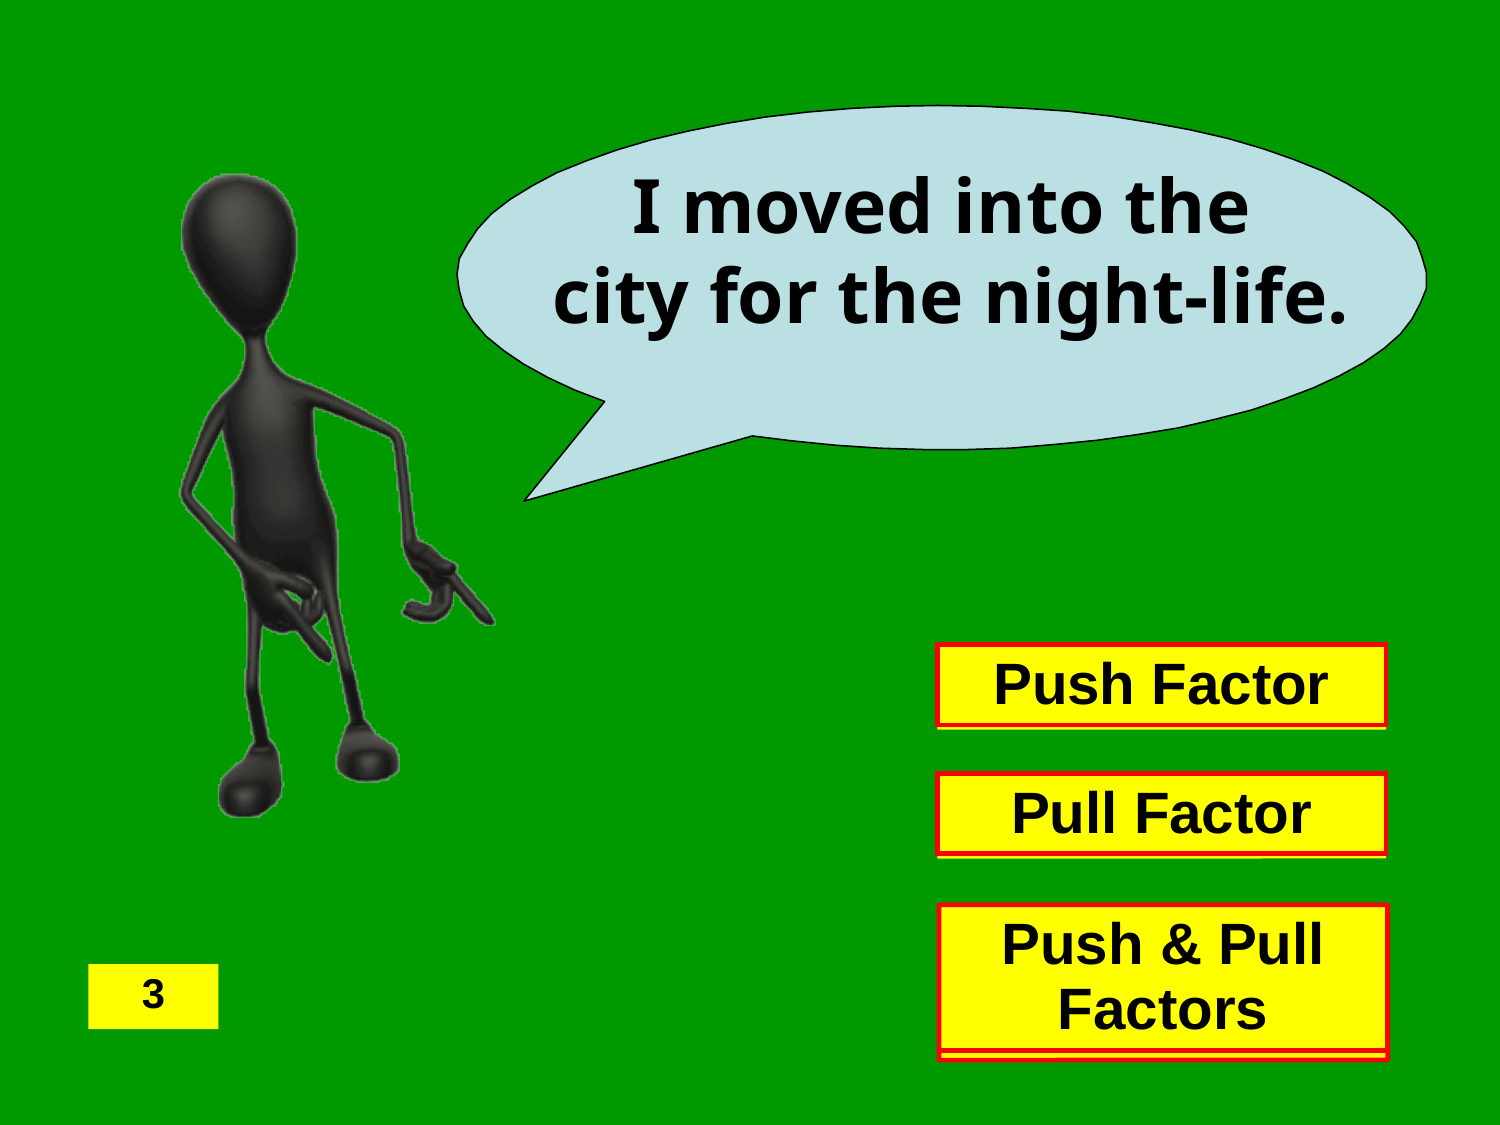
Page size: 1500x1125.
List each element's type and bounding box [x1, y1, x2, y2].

picture [81, 105, 688, 868]
text_box [937, 773, 1387, 859]
text_box [938, 904, 1388, 1061]
text_box [937, 644, 1387, 730]
text_box [690, 105, 1427, 502]
text_box [88, 963, 219, 1030]
